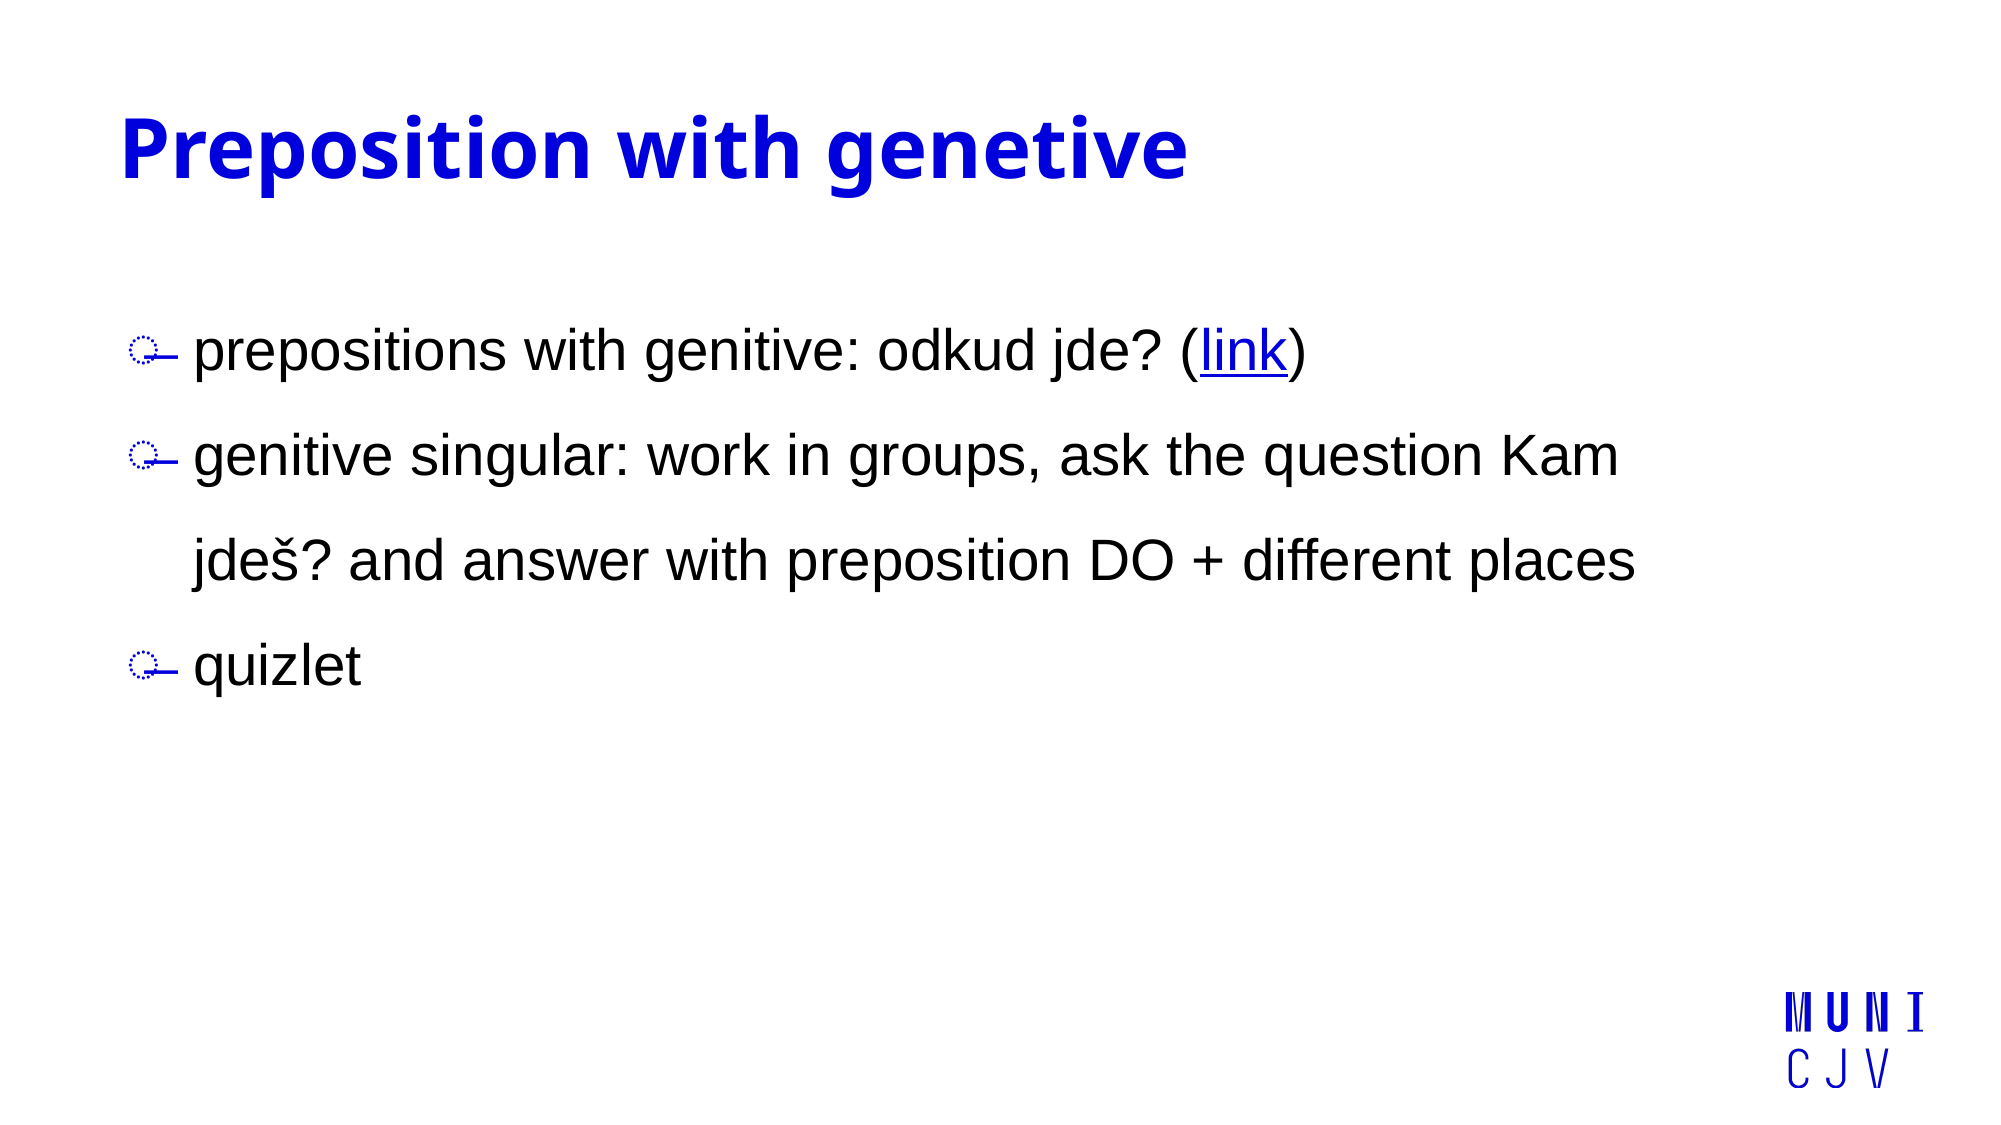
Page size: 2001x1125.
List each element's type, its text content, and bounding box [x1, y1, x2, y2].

picture [1784, 992, 1923, 1088]
list prepositions with genitive: odkud jde? (link) genitive singular: work in groups, ask the question Kam jdeš? and answer with preposition DO + different places quizlet [118, 277, 1883, 957]
title Preposition with genetive [118, 80, 1883, 205]
